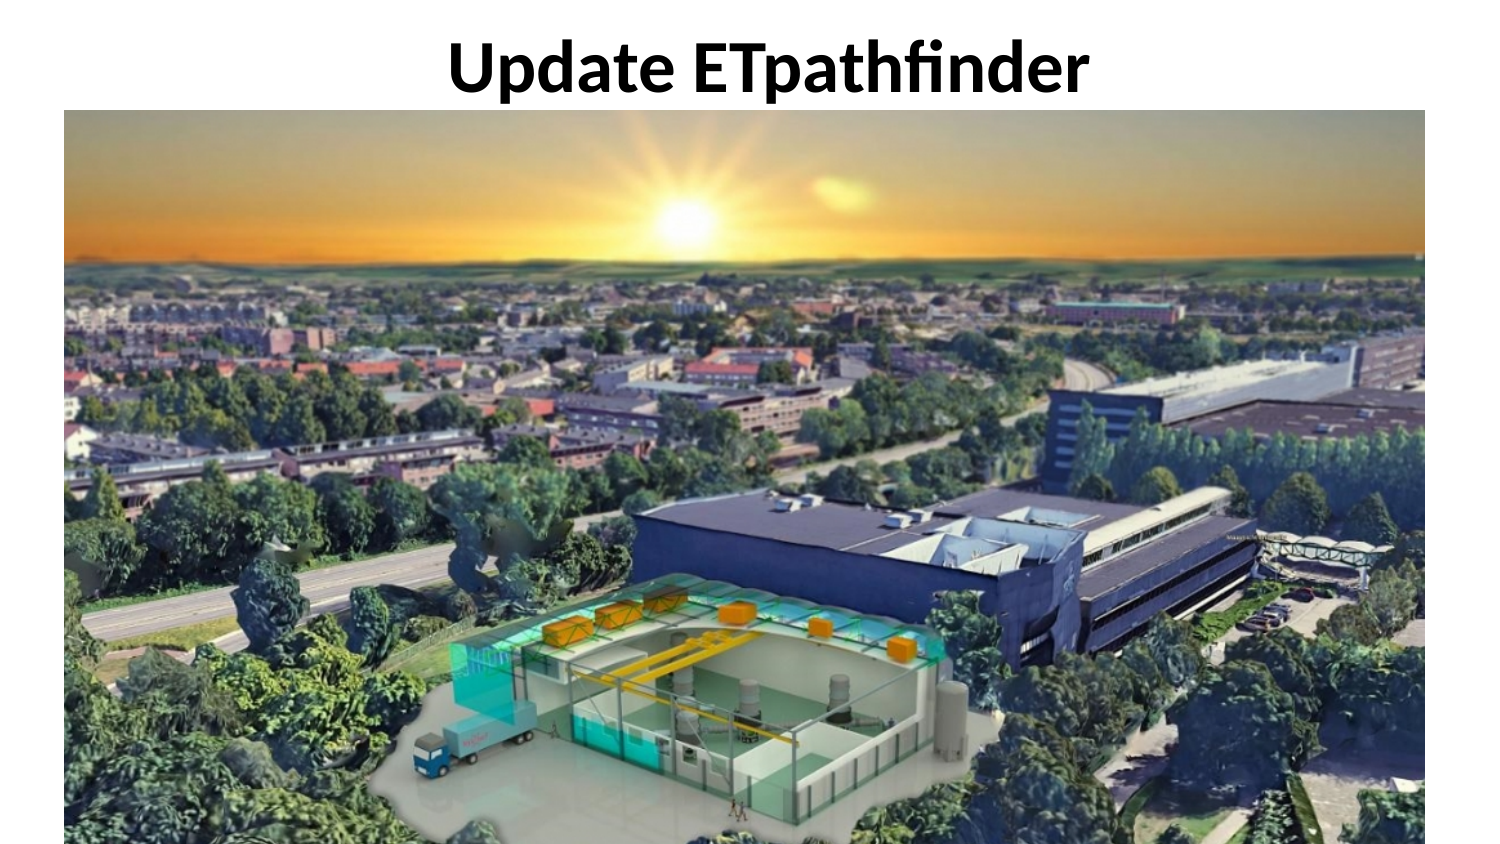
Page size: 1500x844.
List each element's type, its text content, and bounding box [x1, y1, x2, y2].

text_box Update ETpathfinder [46, 9, 1493, 115]
picture [64, 110, 1425, 844]
